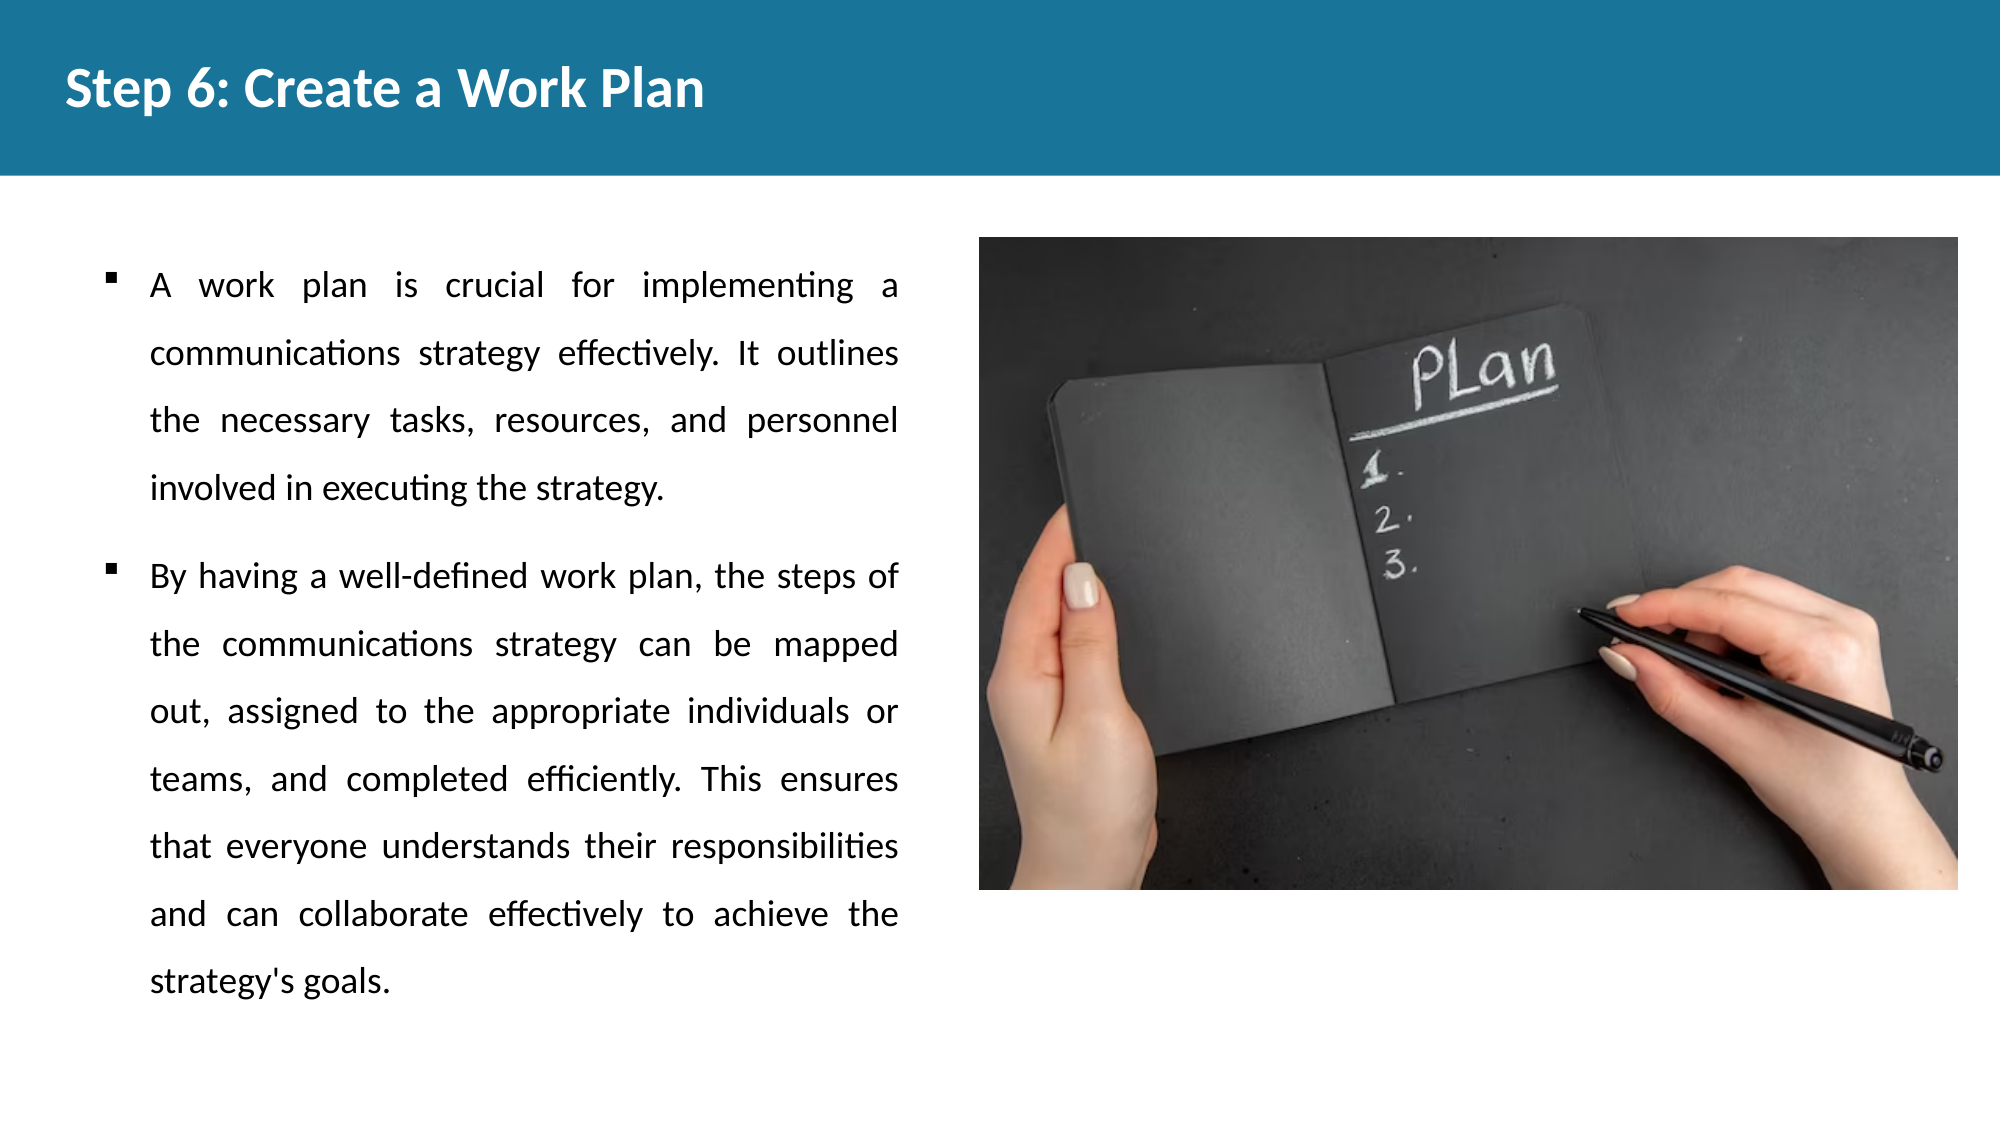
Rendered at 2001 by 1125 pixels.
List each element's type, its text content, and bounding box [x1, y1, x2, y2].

title Step 6: Create a Work Plan [65, 28, 1935, 140]
list A work plan is crucial for implementing a communications strategy effectively. It outlines the necessary tasks, resources, and personnel involved in executing the strategy. By having a well-defined work plan, the steps of the communications strategy can be mapped out, assigned to the appropriate individuals or teams, and completed efficiently. This ensures that everyone understands their responsibilities and can collaborate effectively to achieve the strategy's goals. [65, 237, 900, 1074]
picture [979, 237, 1959, 890]
